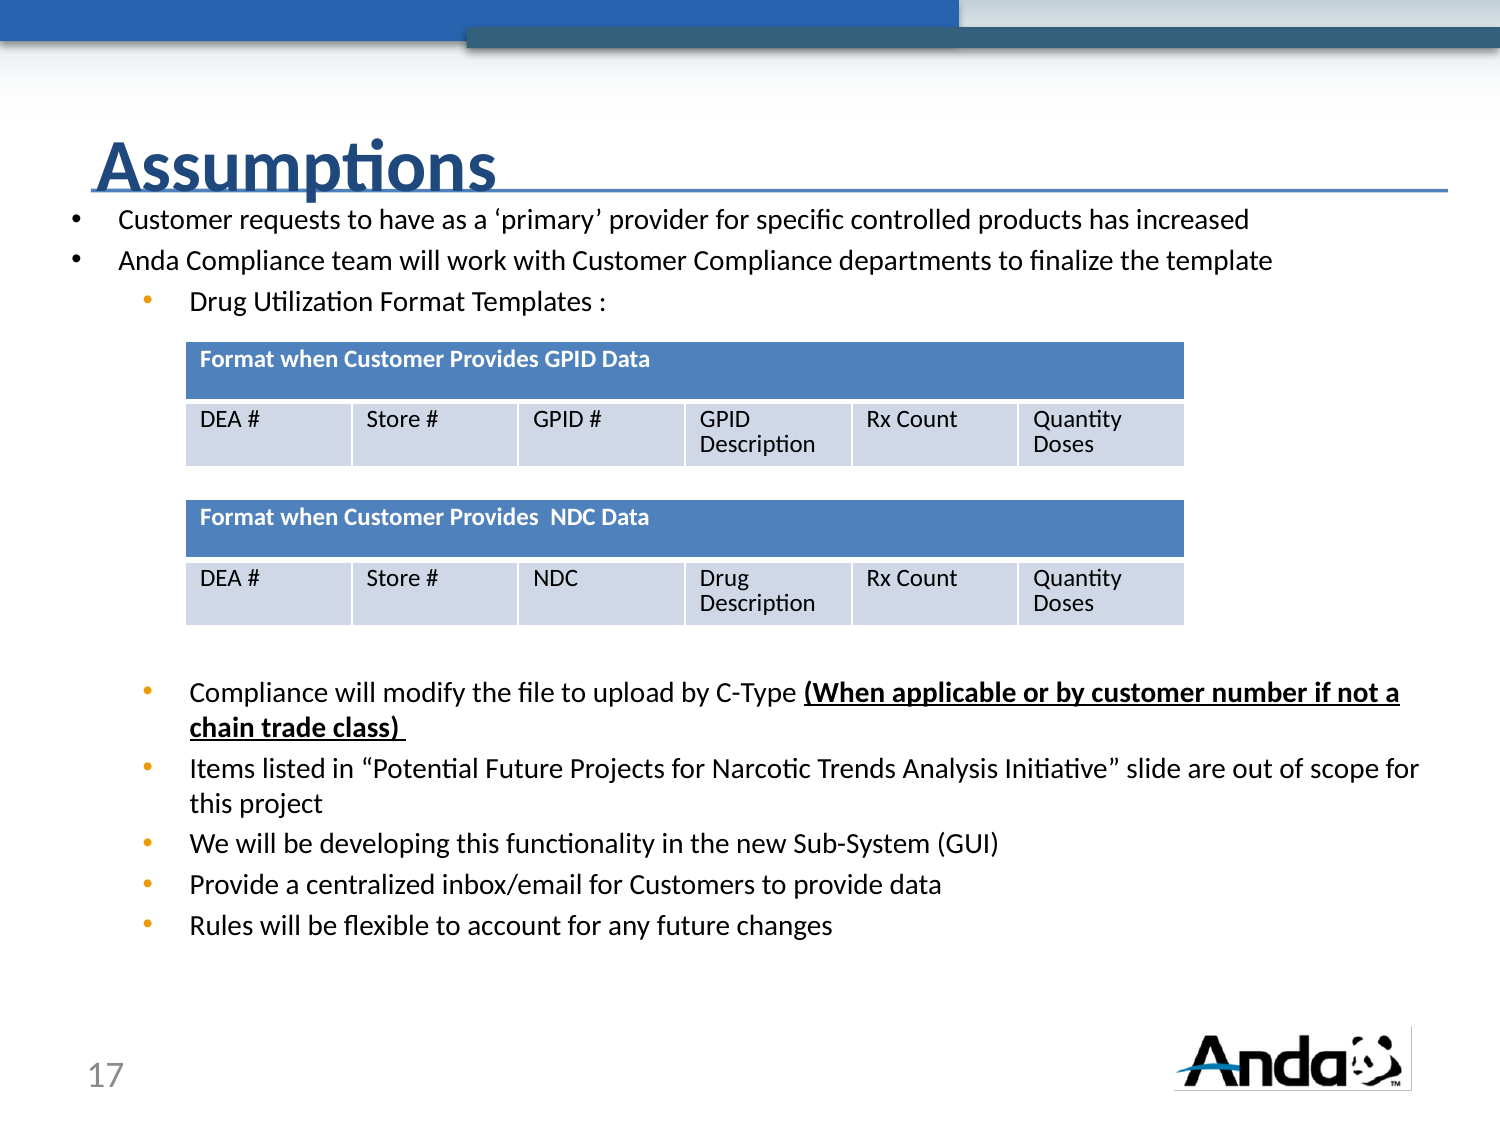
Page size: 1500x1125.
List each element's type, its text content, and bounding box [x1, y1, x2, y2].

table_cell Store # [353, 404, 517, 466]
slide_number 17 [71, 1042, 422, 1103]
table_cell DEA # [186, 563, 351, 625]
table_cell DEA # [186, 404, 351, 466]
list Customer requests to have as a ‘primary’ provider for specific controlled products has increased Anda Compliance team will work with Customer Compliance departments to finalize the template Drug Utilization Format Templates : Compliance will modify the file to upload by C-Type (When applicable or by customer number if not a chain trade class) Items listed in “Potential Future Projects for Narcotic Trends Analysis Initiative” slide are out of scope for this project We will be developing this functionality in the new Sub-System (GUI) Provide a centralized inbox/email for Customers to provide data Rules will be flexible to account for any future changes [71, 200, 1429, 1002]
table_cell GPID Description [686, 404, 851, 466]
table_cell Quantity Doses [1019, 404, 1184, 466]
table_cell Rx Count [853, 563, 1017, 625]
table_header Format when Customer Provides GPID Data [186, 342, 1184, 399]
table_cell Rx Count [853, 404, 1017, 466]
table_cell Store # [353, 563, 517, 625]
title Assumptions [96, 109, 1454, 180]
table_cell GPID # [519, 404, 684, 466]
table_cell Drug Description [686, 563, 851, 625]
table_header Format when Customer Provides NDC Data [186, 500, 1184, 557]
picture [1174, 1026, 1412, 1091]
table_cell Quantity Doses [1019, 563, 1184, 625]
table_cell NDC [519, 563, 684, 625]
